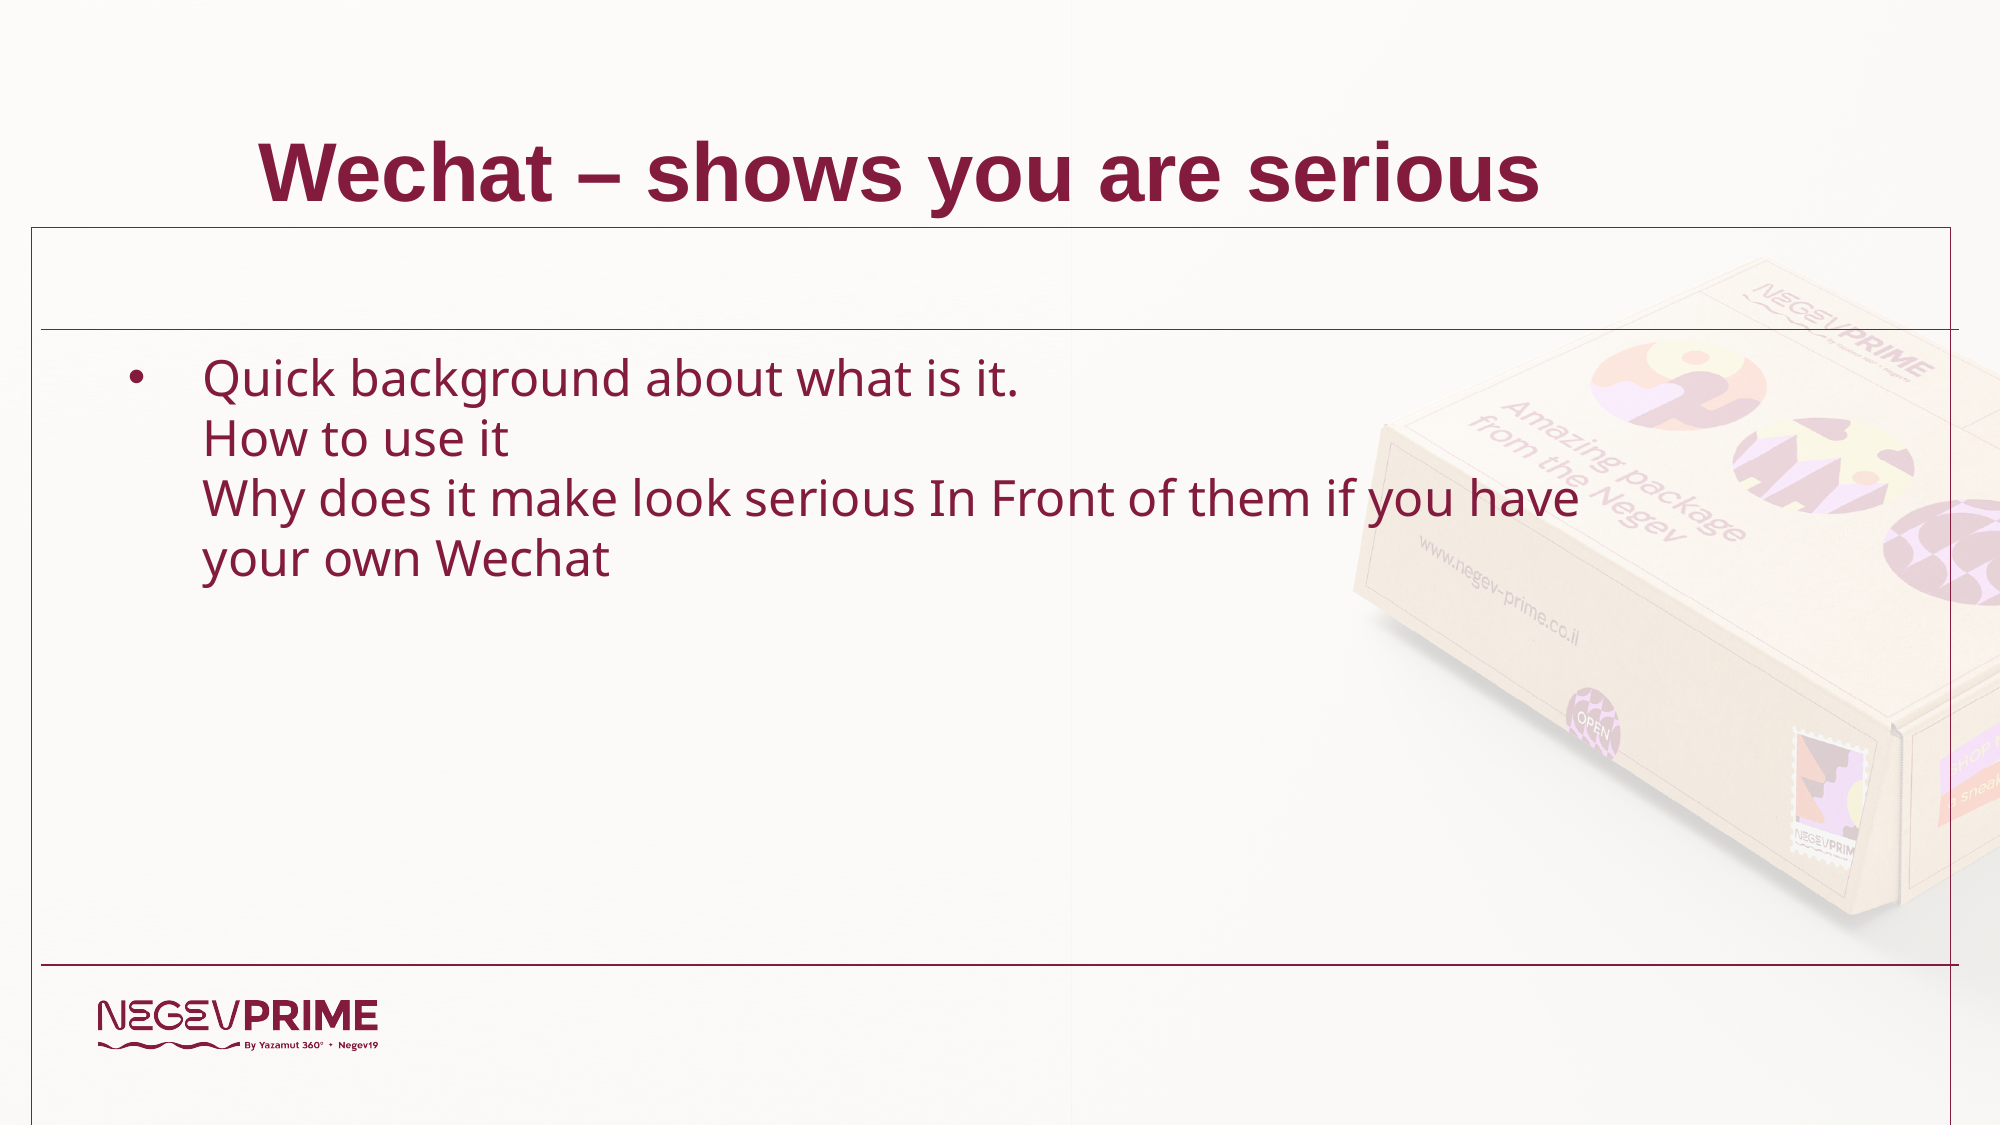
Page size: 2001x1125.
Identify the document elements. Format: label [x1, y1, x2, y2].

picture [97, 1000, 378, 1051]
text_box [0, 0, 2000, 1125]
